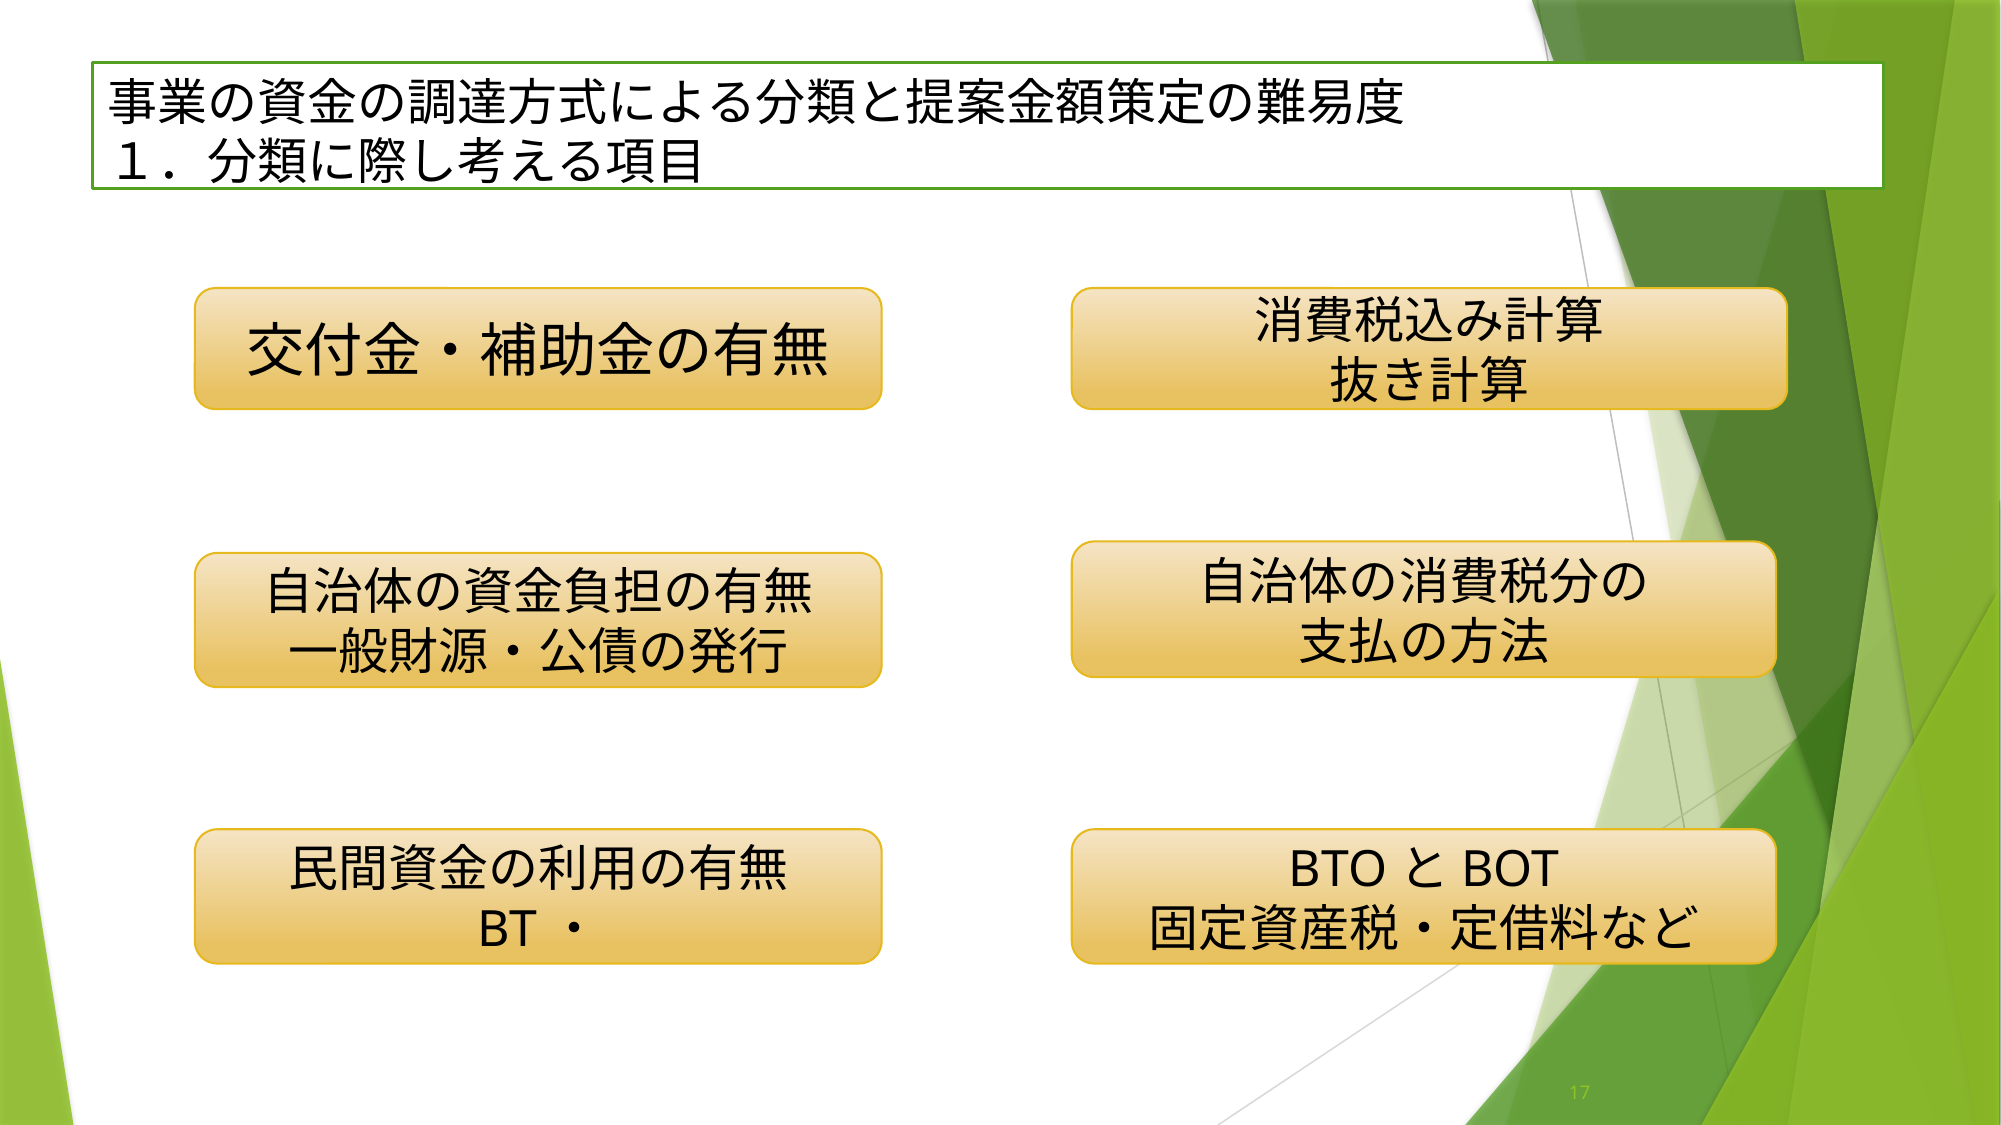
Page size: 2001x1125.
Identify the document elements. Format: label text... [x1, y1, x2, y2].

text_box 自治体の消費税分の 支払の方法 [1070, 540, 1778, 679]
title 事業の資金の調達方式による分類と提案金額策定の難易度 １．分類に際し考える項目 [91, 61, 1885, 190]
text_box 民間資金の利用の有無 BT・ [193, 828, 883, 965]
text_box 自治体の資金負担の有無 一般財源・公債の発行 [193, 551, 883, 689]
text_box BTOとBOT 固定資産税・定借料など [1070, 828, 1778, 965]
slide_number 17 [1493, 1063, 1606, 1124]
text_box 消費税込み計算 抜き計算 [1070, 286, 1789, 411]
text_box 交付金・補助金の有無 [193, 286, 883, 411]
